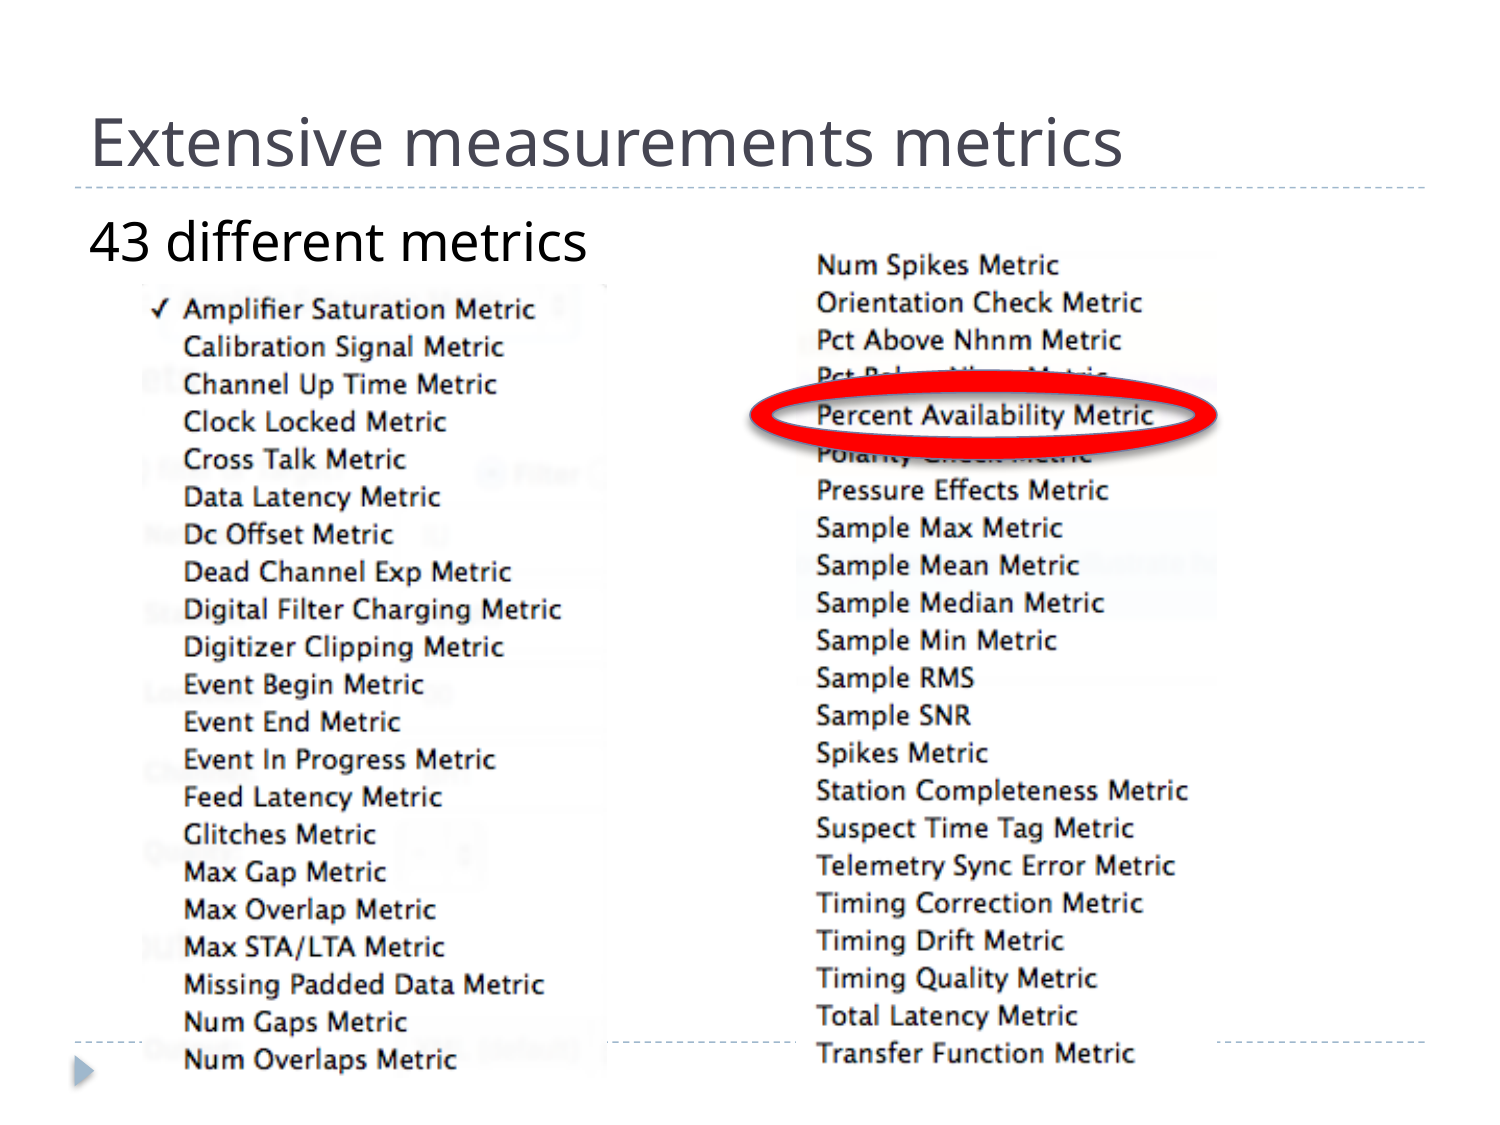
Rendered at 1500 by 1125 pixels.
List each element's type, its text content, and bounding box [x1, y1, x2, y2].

list 43 different metrics [75, 200, 1425, 1010]
picture [142, 283, 608, 1079]
title Extensive measurements metrics [75, 24, 1425, 188]
text_box [749, 389, 789, 441]
picture [795, 246, 1218, 1079]
